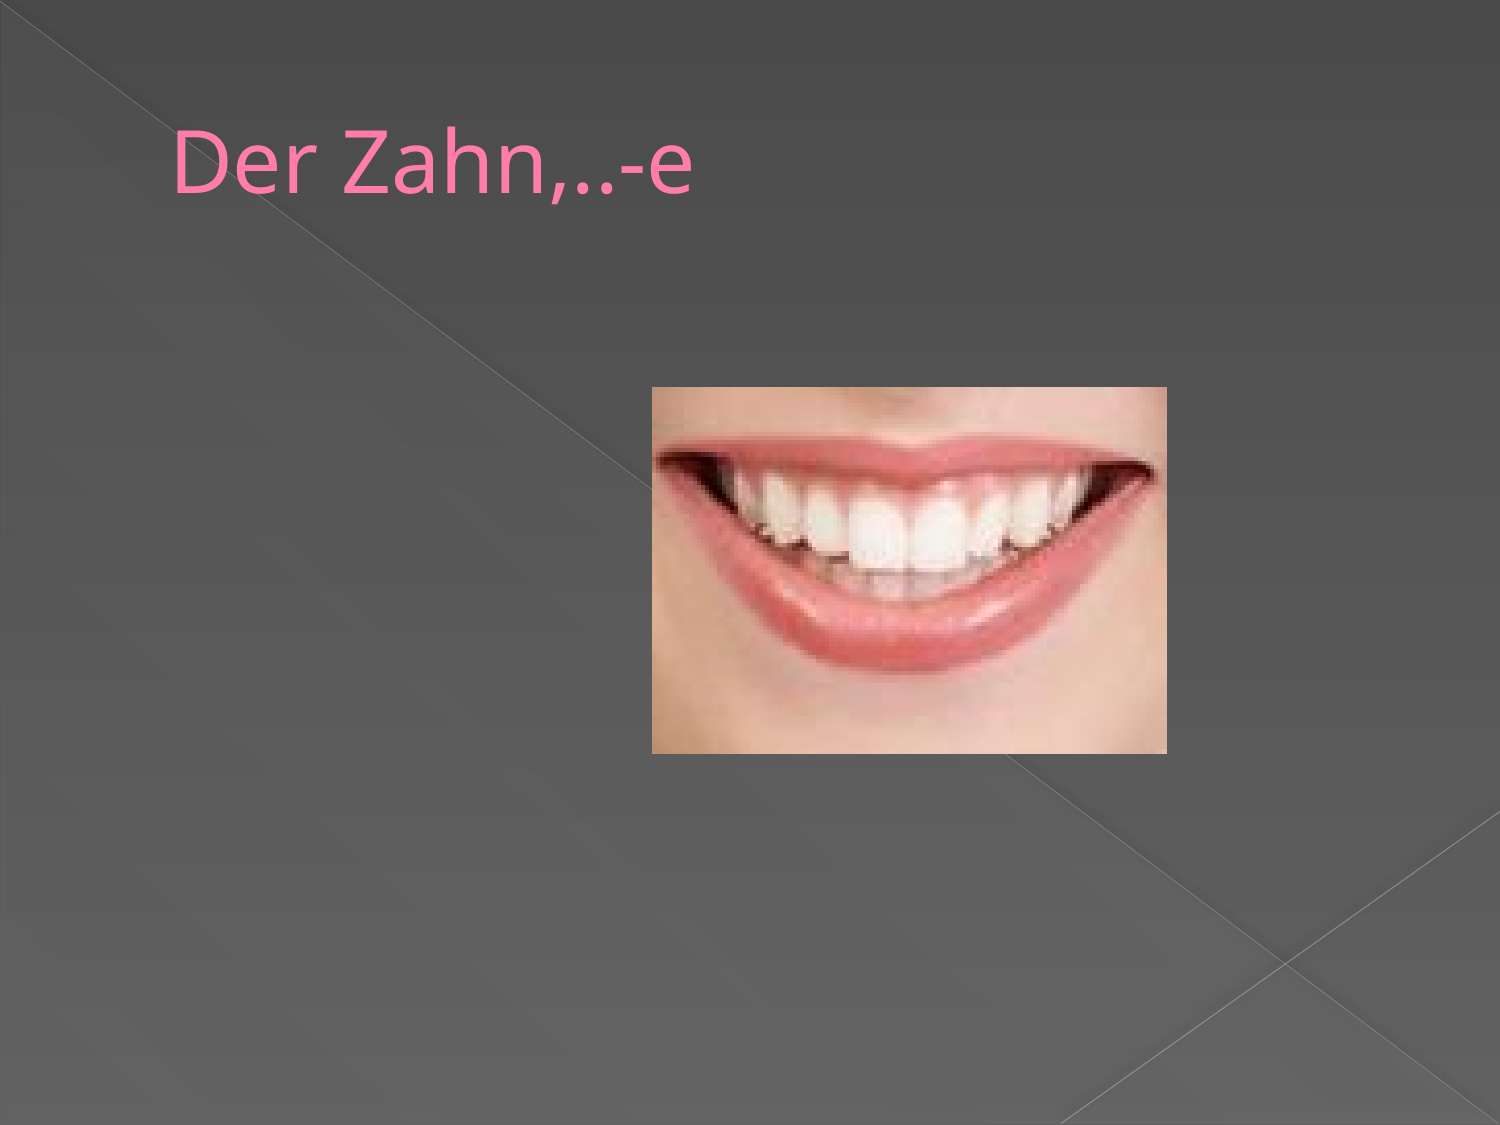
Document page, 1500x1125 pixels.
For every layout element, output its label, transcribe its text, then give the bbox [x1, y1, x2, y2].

title Der Zahn,..-e [75, 43, 1425, 274]
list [651, 387, 1167, 754]
